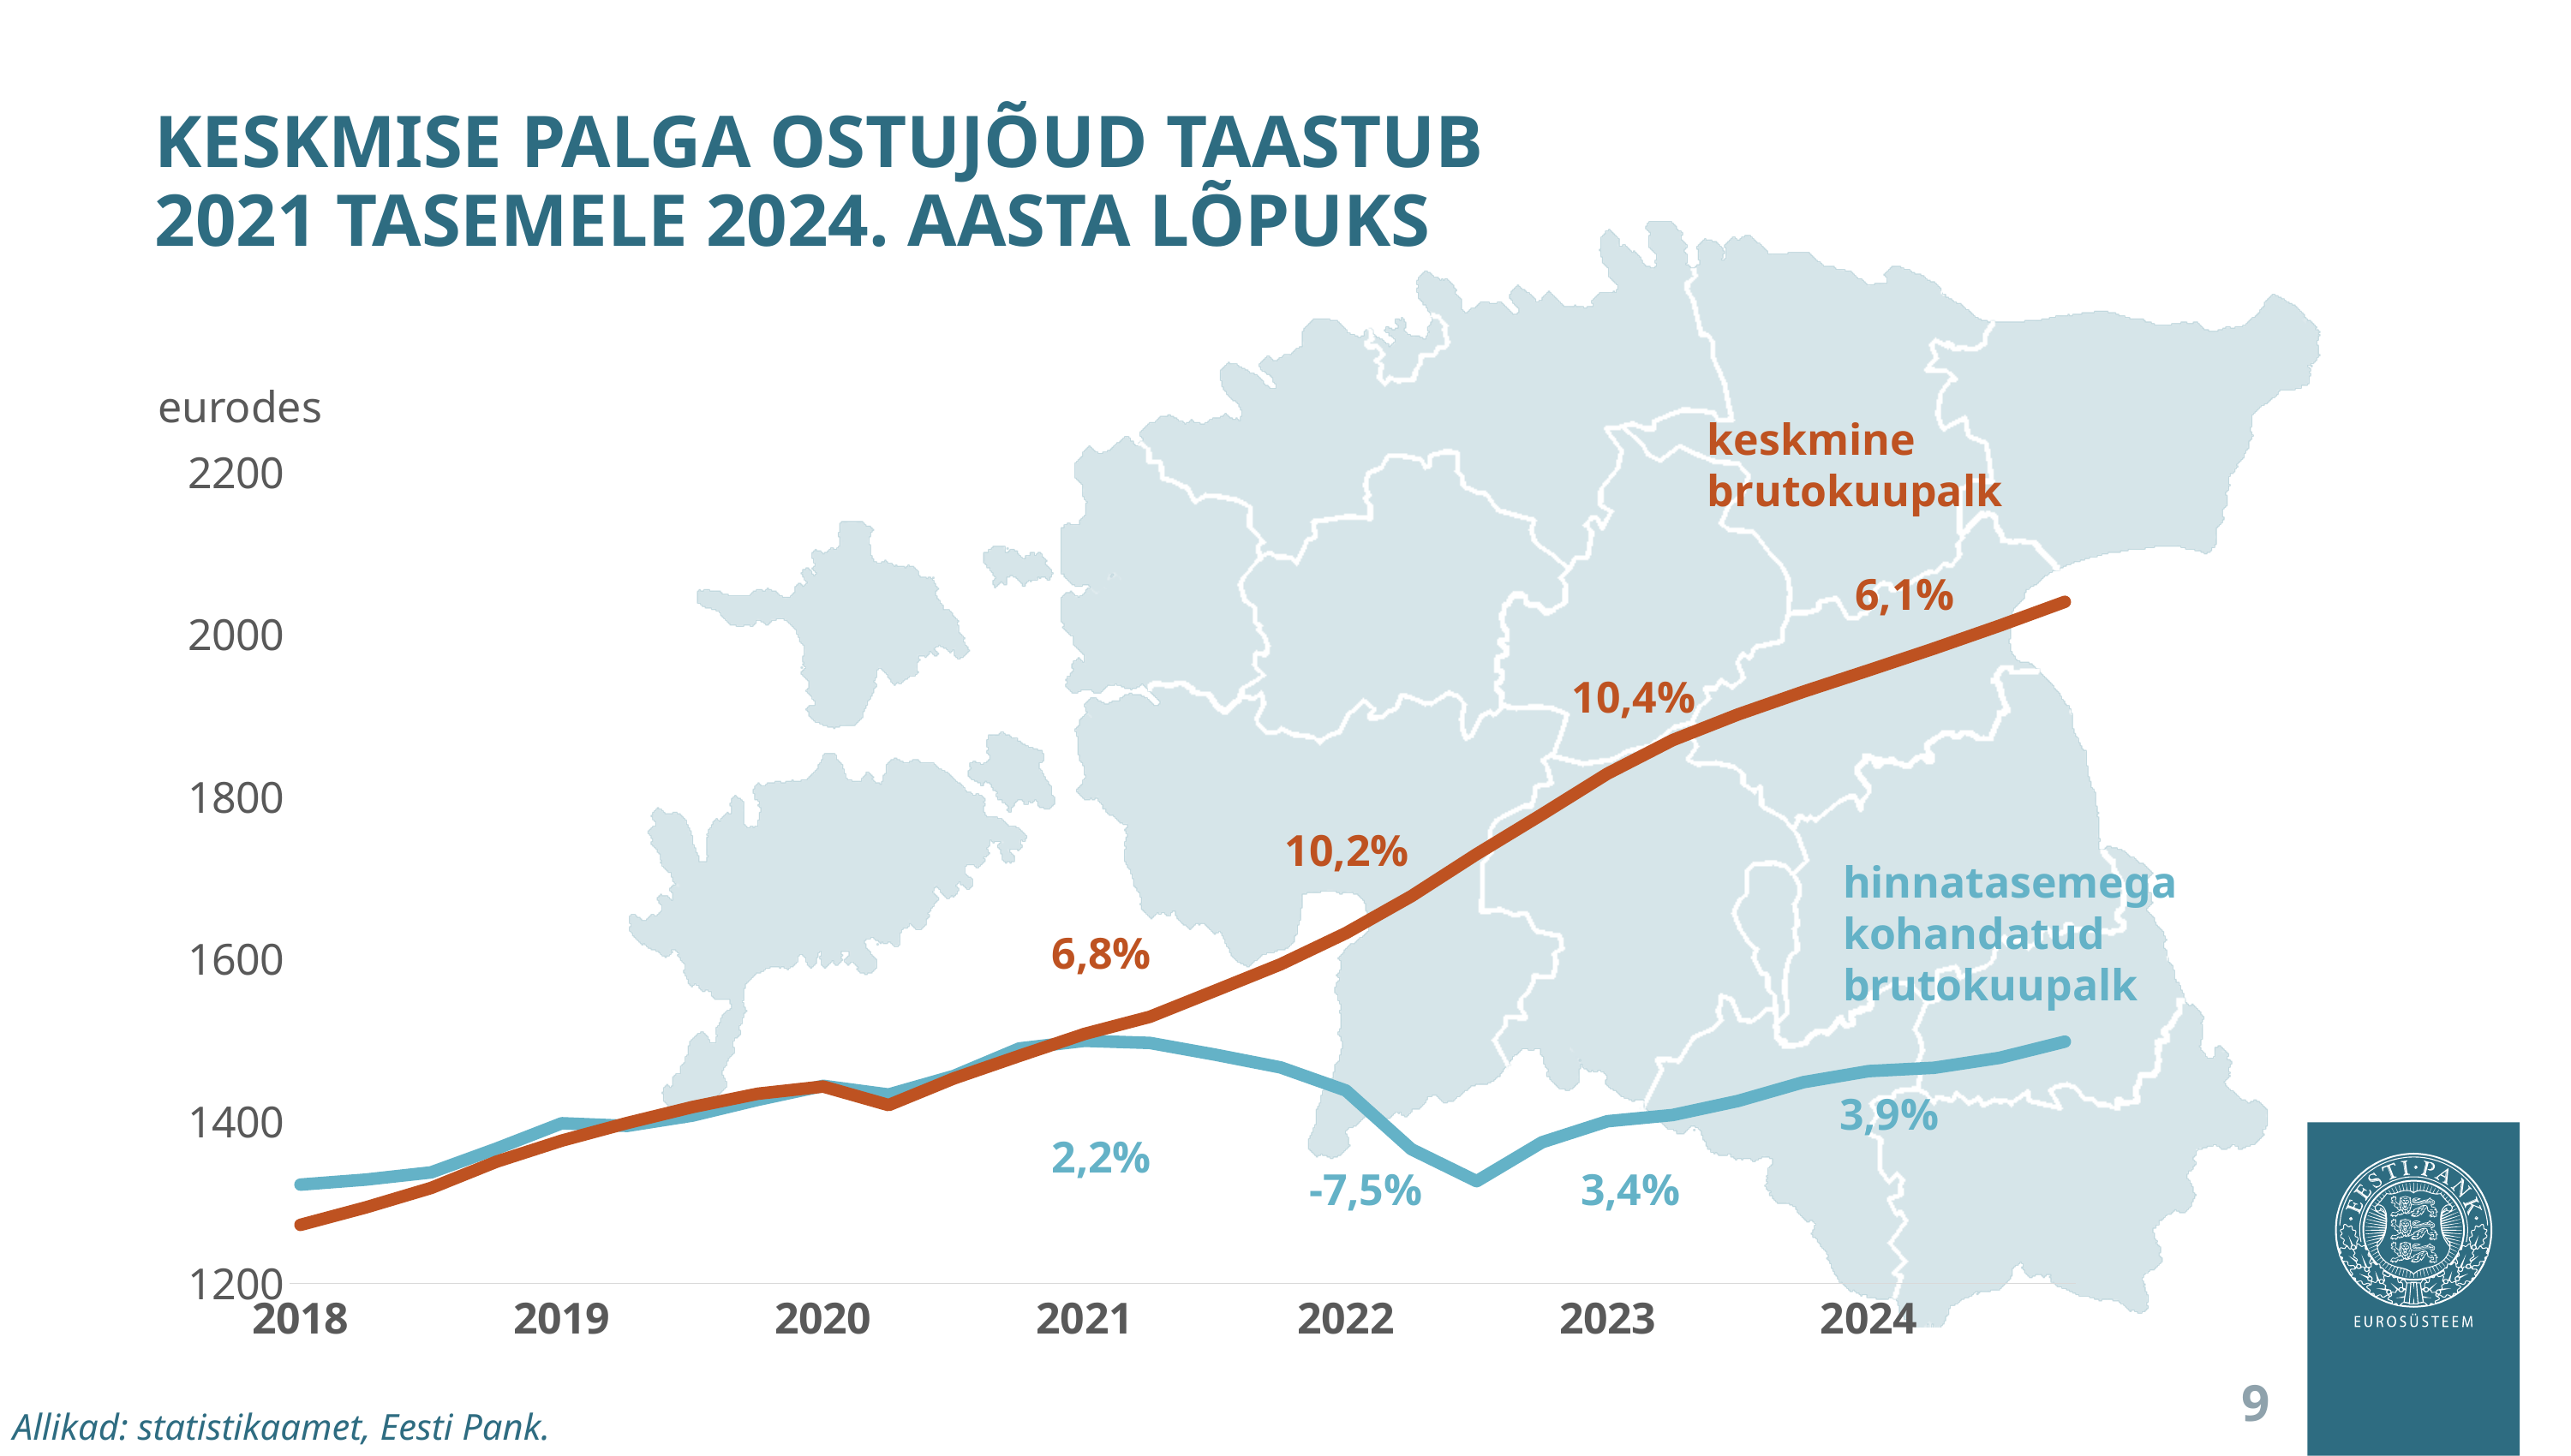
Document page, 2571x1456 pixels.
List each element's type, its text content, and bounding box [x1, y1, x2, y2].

slide_number 9 [2164, 1383, 2293, 1429]
text_box Allikad: statistikaamet, Eesti Pank. [0, 1398, 832, 1454]
chart [148, 424, 2116, 1365]
text_box eurodes [145, 373, 336, 425]
picture [621, 181, 2356, 1328]
title Keskmise PALga OSTUJÕUD TAASTUB 2021 tasemele 2024. aasta lõpuks [131, 60, 1559, 303]
